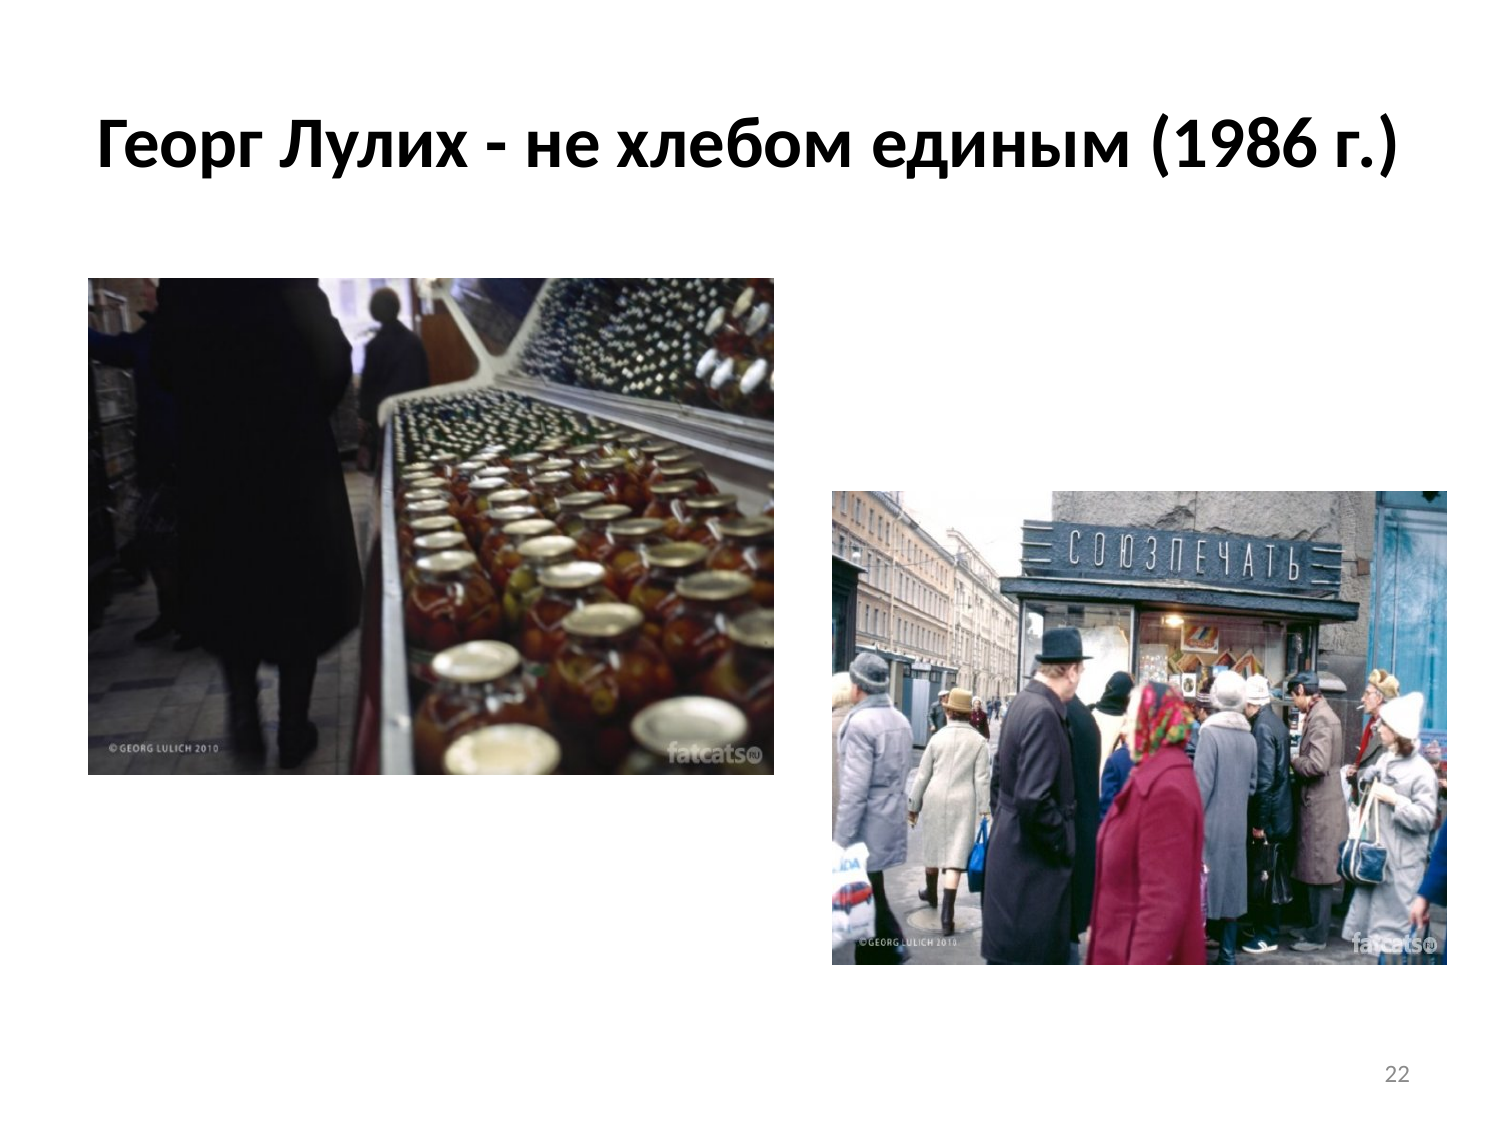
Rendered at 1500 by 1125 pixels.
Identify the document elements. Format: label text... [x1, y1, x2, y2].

title Георг Лулих - не хлебом единым (1986 г.) [75, 45, 1425, 233]
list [88, 278, 774, 776]
picture [832, 491, 1448, 965]
slide_number 22 [1074, 1042, 1425, 1103]
